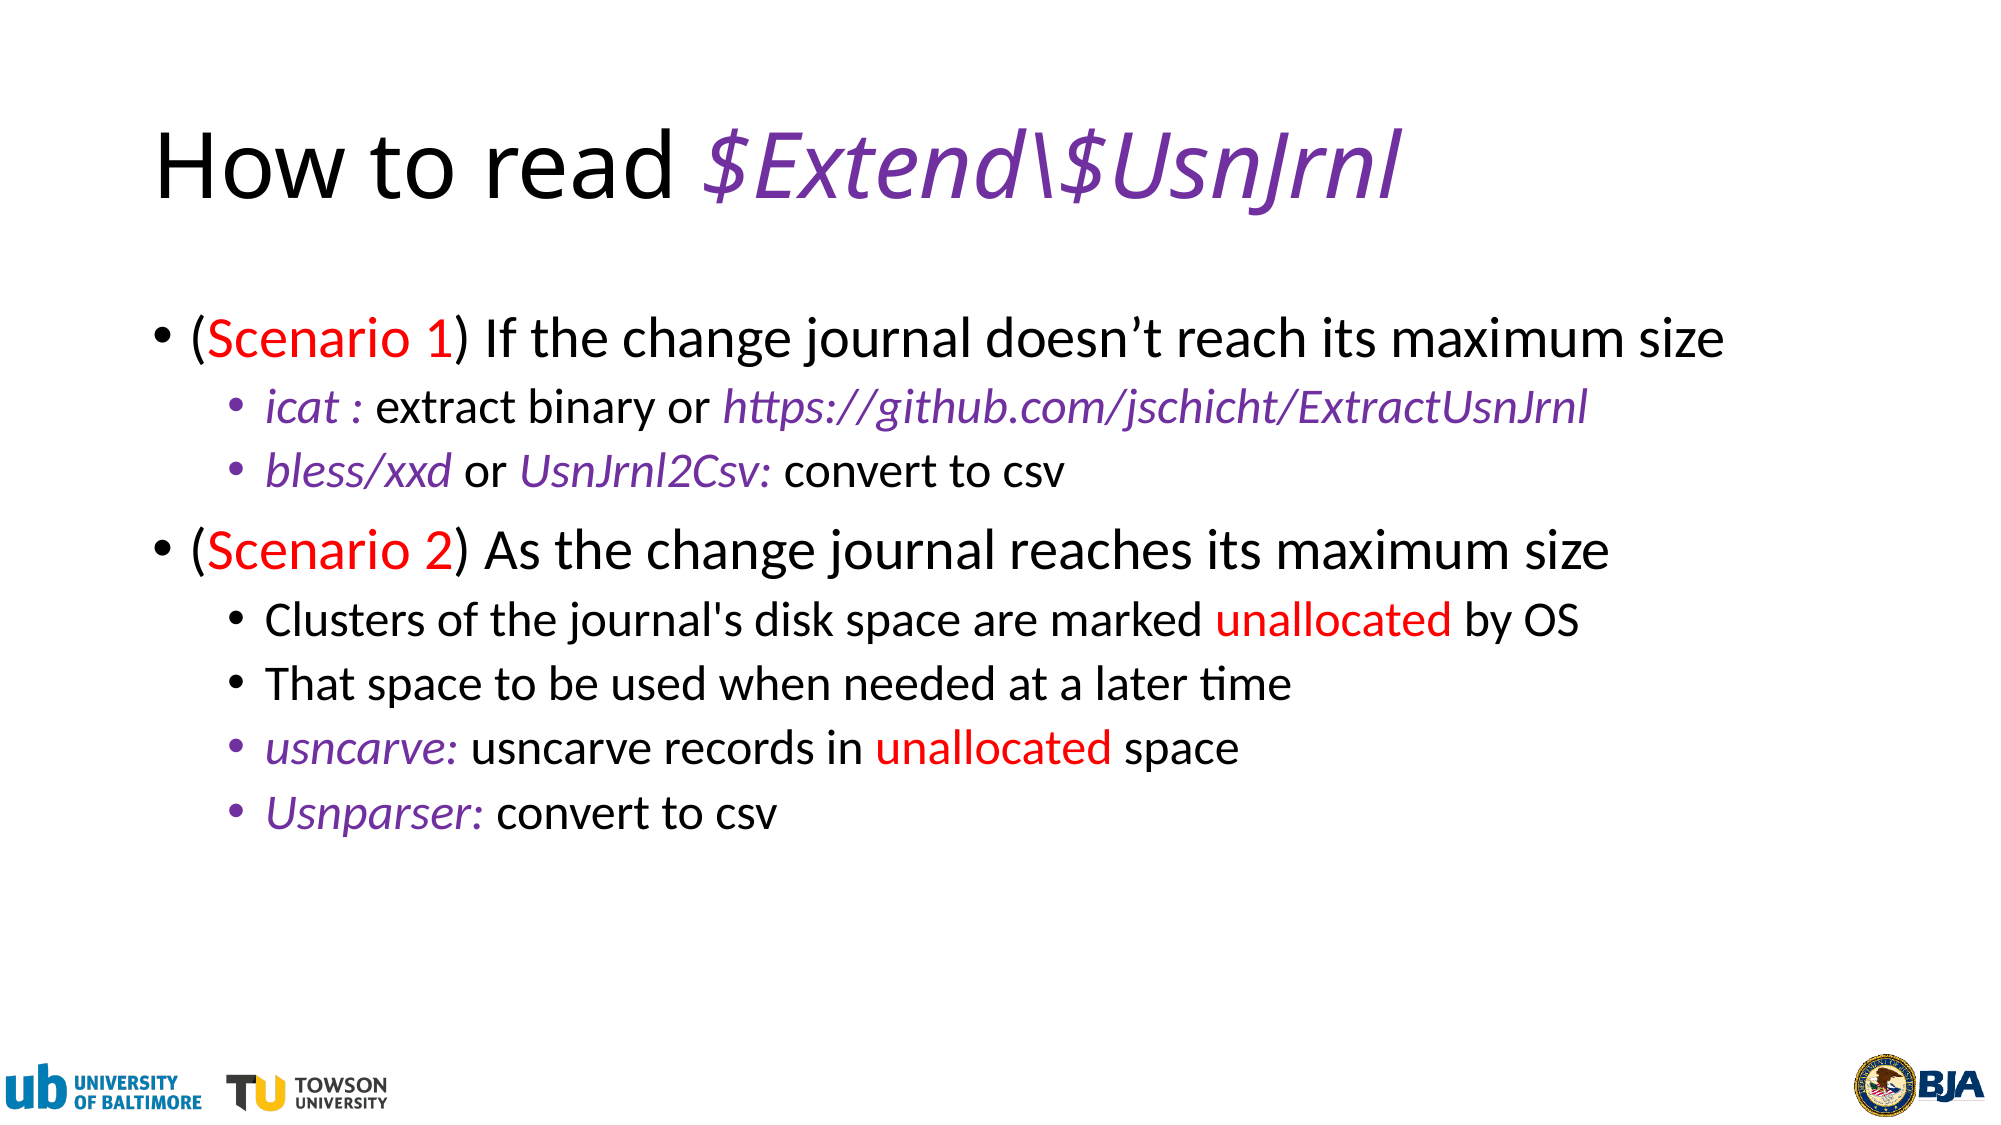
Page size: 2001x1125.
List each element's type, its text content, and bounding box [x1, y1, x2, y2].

list (Scenario 1) If the change journal doesn’t reach its maximum size icat : extract binary or https://github.com/jschicht/ExtractUsnJrnl bless/xxd or UsnJrnl2Csv: convert to csv (Scenario 2) As the change journal reaches its maximum size Clusters of the journal's disk space are marked unallocated by OS That space to be used when needed at a later time usncarve: usncarve records in unallocated space Usnparser: convert to csv [137, 299, 1863, 1014]
picture [0, 1031, 407, 1125]
title How to read $Extend\$UsnJrnl [137, 59, 1863, 278]
picture [1854, 1054, 1986, 1117]
